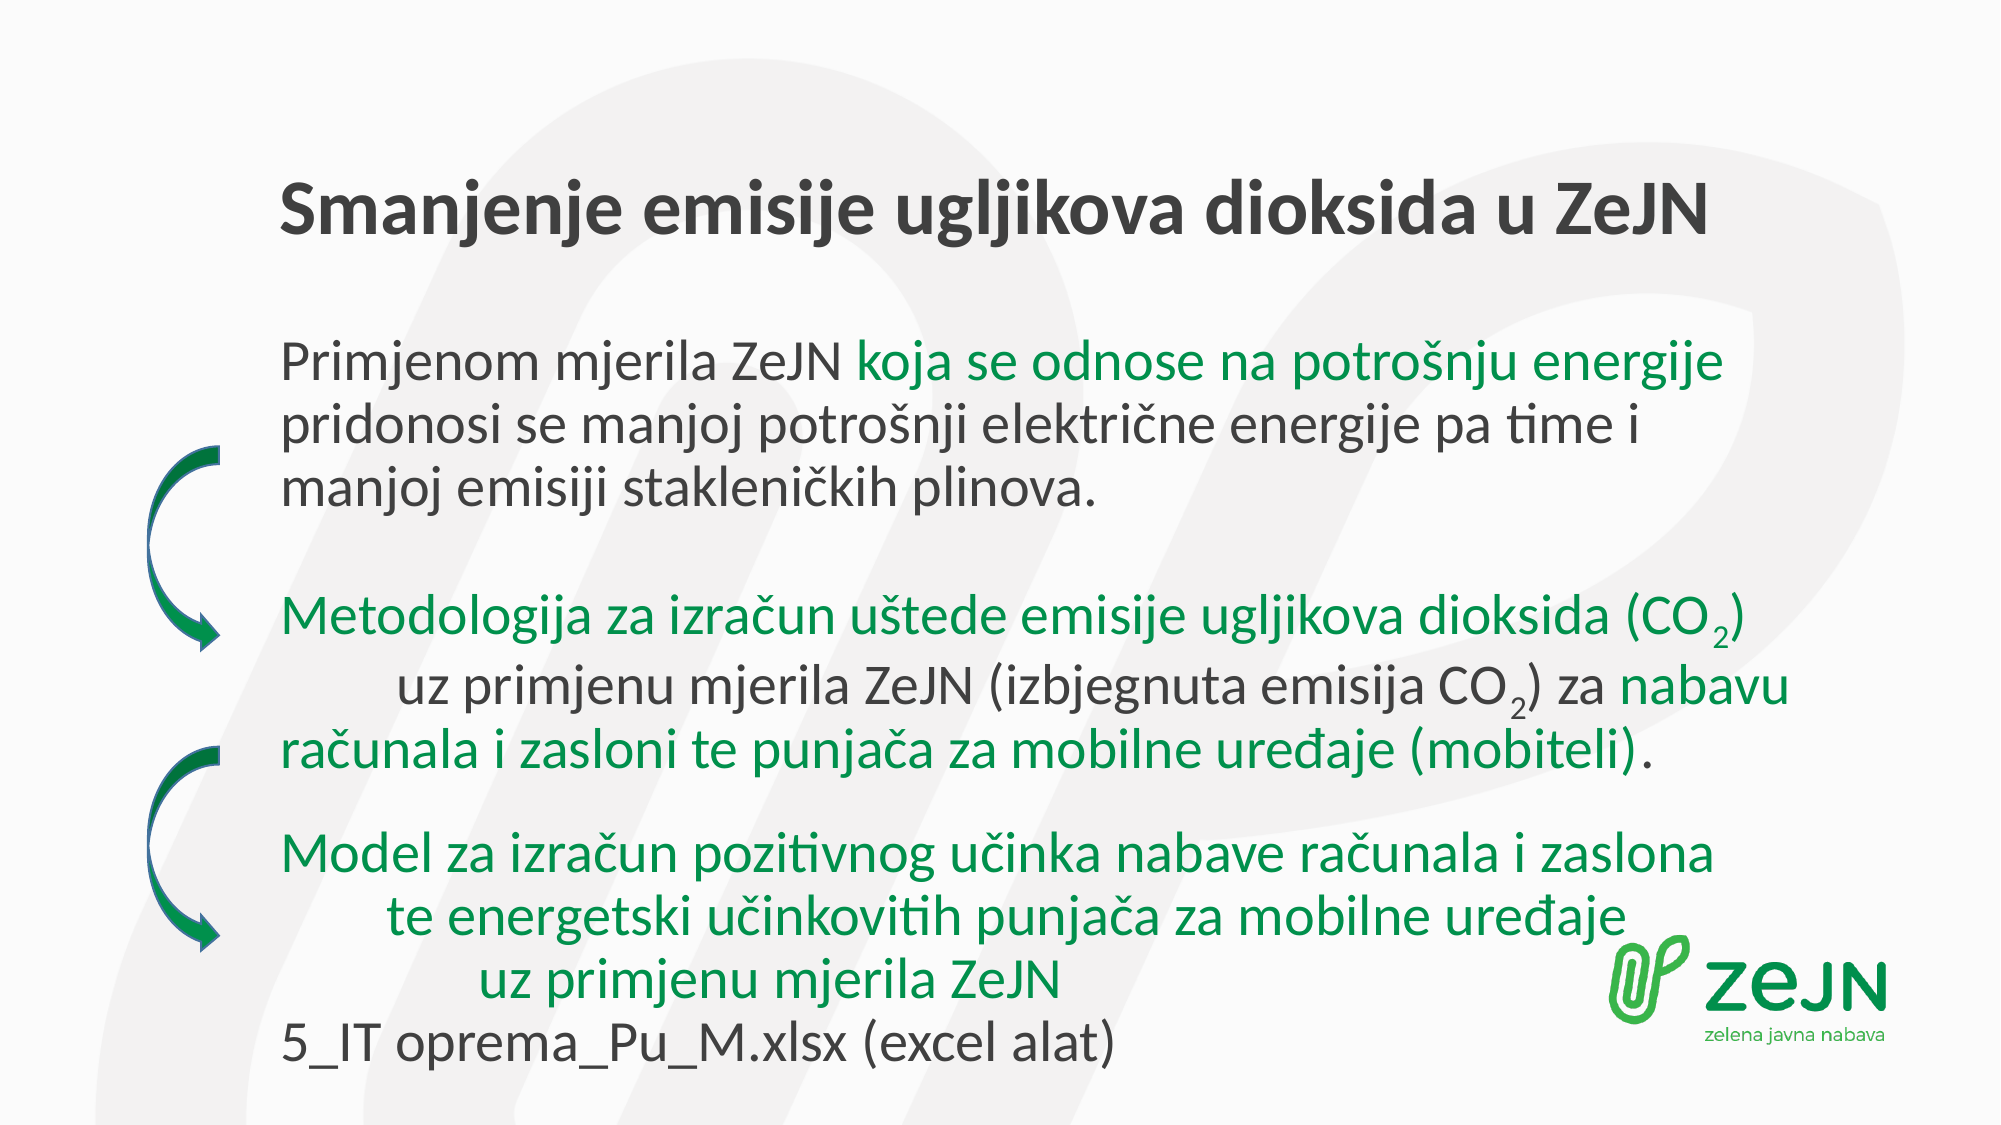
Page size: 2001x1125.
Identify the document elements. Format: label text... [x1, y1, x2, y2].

text_box Model za izračun pozitivnog učinka nabave računala i zaslona te energetski učinkovitih punjača za mobilne uređaje uz primjenu mjerila ZeJN 5_IT oprema_Pu_M.xlsx (excel alat) [265, 814, 1830, 1094]
picture [0, 0, 2000, 1125]
text_box [146, 745, 221, 953]
list Metodologija za izračun uštede emisije ugljikova dioksida (CO2) uz primjenu mjerila ZeJN (izbjegnuta emisija CO2) za nabavu računala i zasloni te punjača za mobilne uređaje (mobiteli). [265, 570, 1830, 811]
text_box Primjenom mjerila ZeJN koja se odnose na potrošnju energije pridonosi se manjoj potrošnji električne energije pa time i manjoj emisiji stakleničkih plinova. [265, 322, 1830, 540]
text_box [146, 445, 221, 653]
title Smanjenje emisije ugljikova dioksida u ZeJN [264, 127, 1829, 291]
